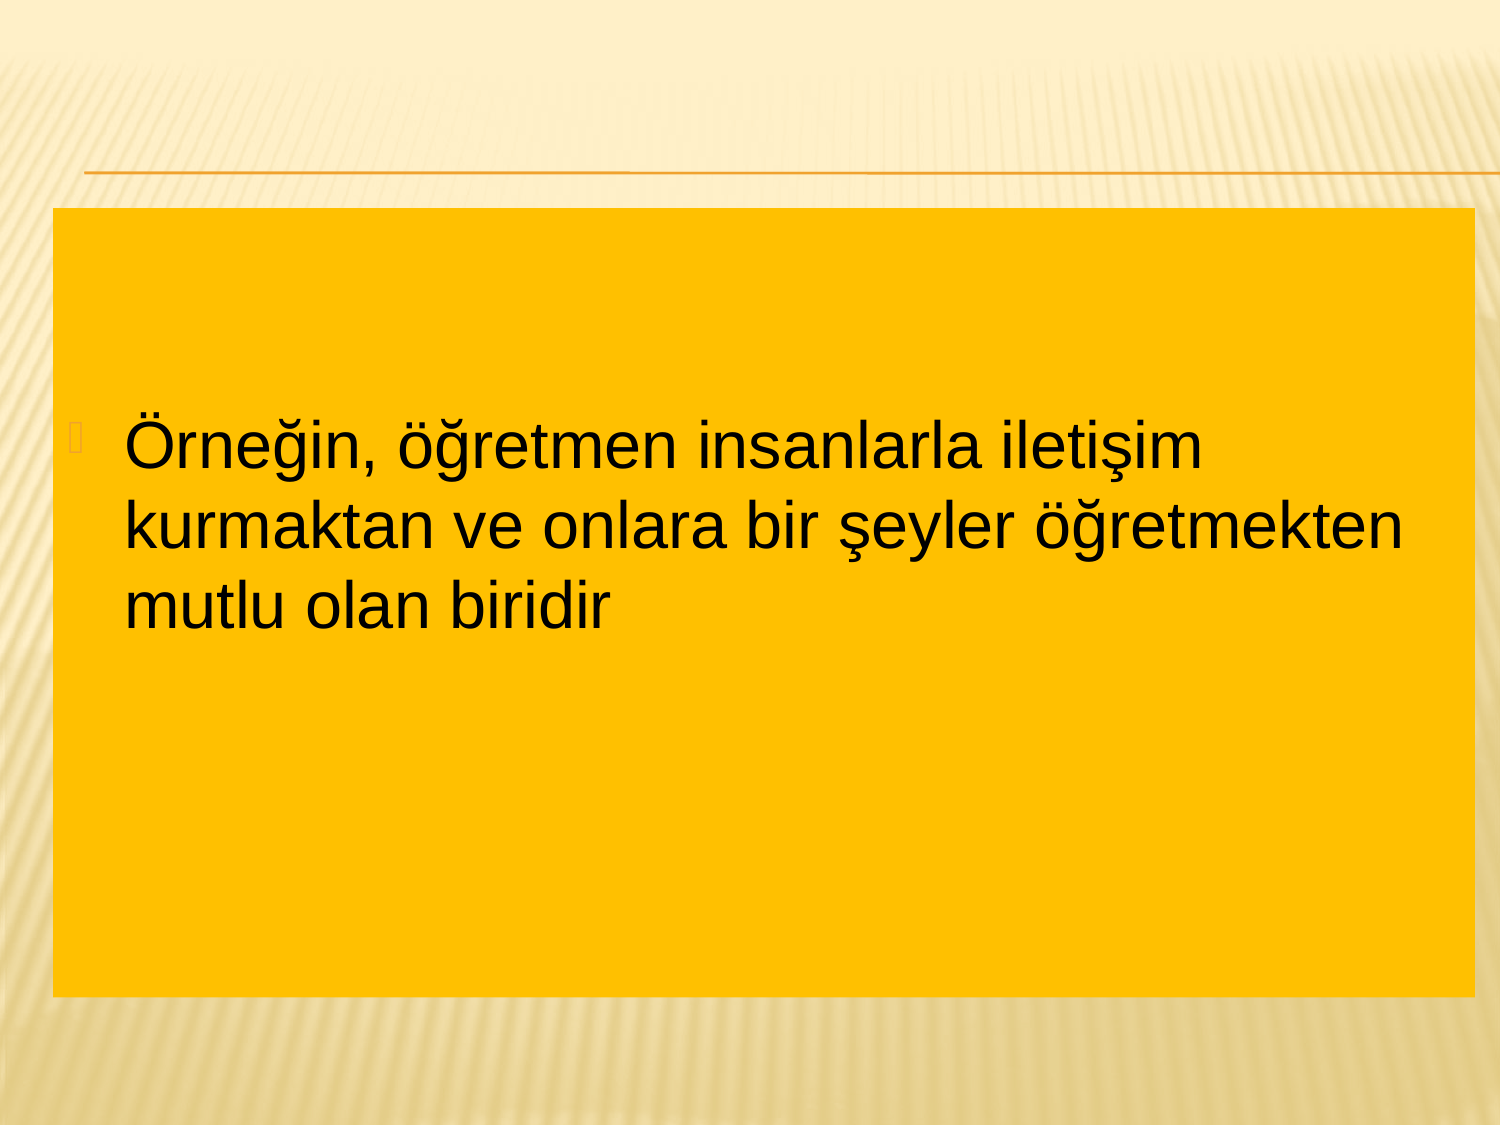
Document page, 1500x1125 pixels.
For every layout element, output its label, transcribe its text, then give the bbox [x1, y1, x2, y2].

list Örneğin, öğretmen insanlarla iletişim kurmaktan ve onlara bir şeyler öğretmekten mutlu olan biridir [53, 208, 1475, 998]
